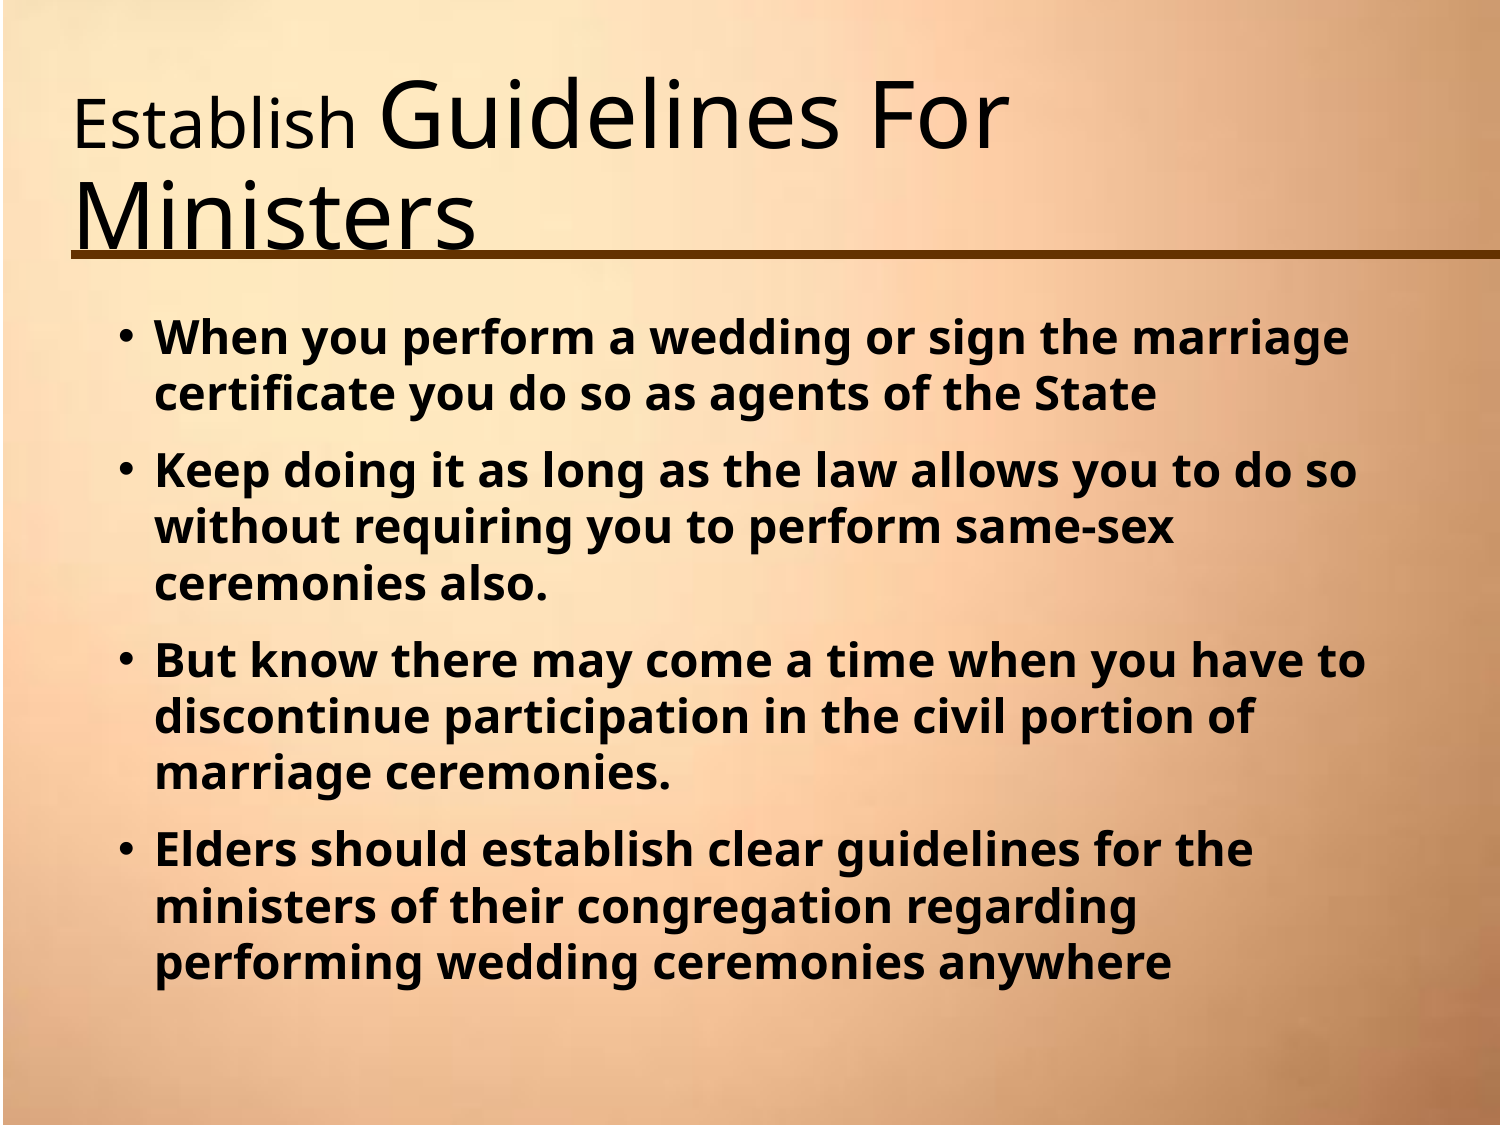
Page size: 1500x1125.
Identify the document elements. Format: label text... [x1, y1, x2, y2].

list When you perform a wedding or sign the marriage certificate you do so as agents of the State Keep doing it as long as the law allows you to do so without requiring you to perform same-sex ceremonies also. But know there may come a time when you have to discontinue participation in the civil portion of marriage ceremonies. Elders should establish clear guidelines for the ministers of their congregation regarding performing wedding ceremonies anywhere [103, 299, 1397, 1014]
title Establish Guidelines For Ministers [56, 59, 1444, 278]
picture [3, 0, 1500, 1125]
